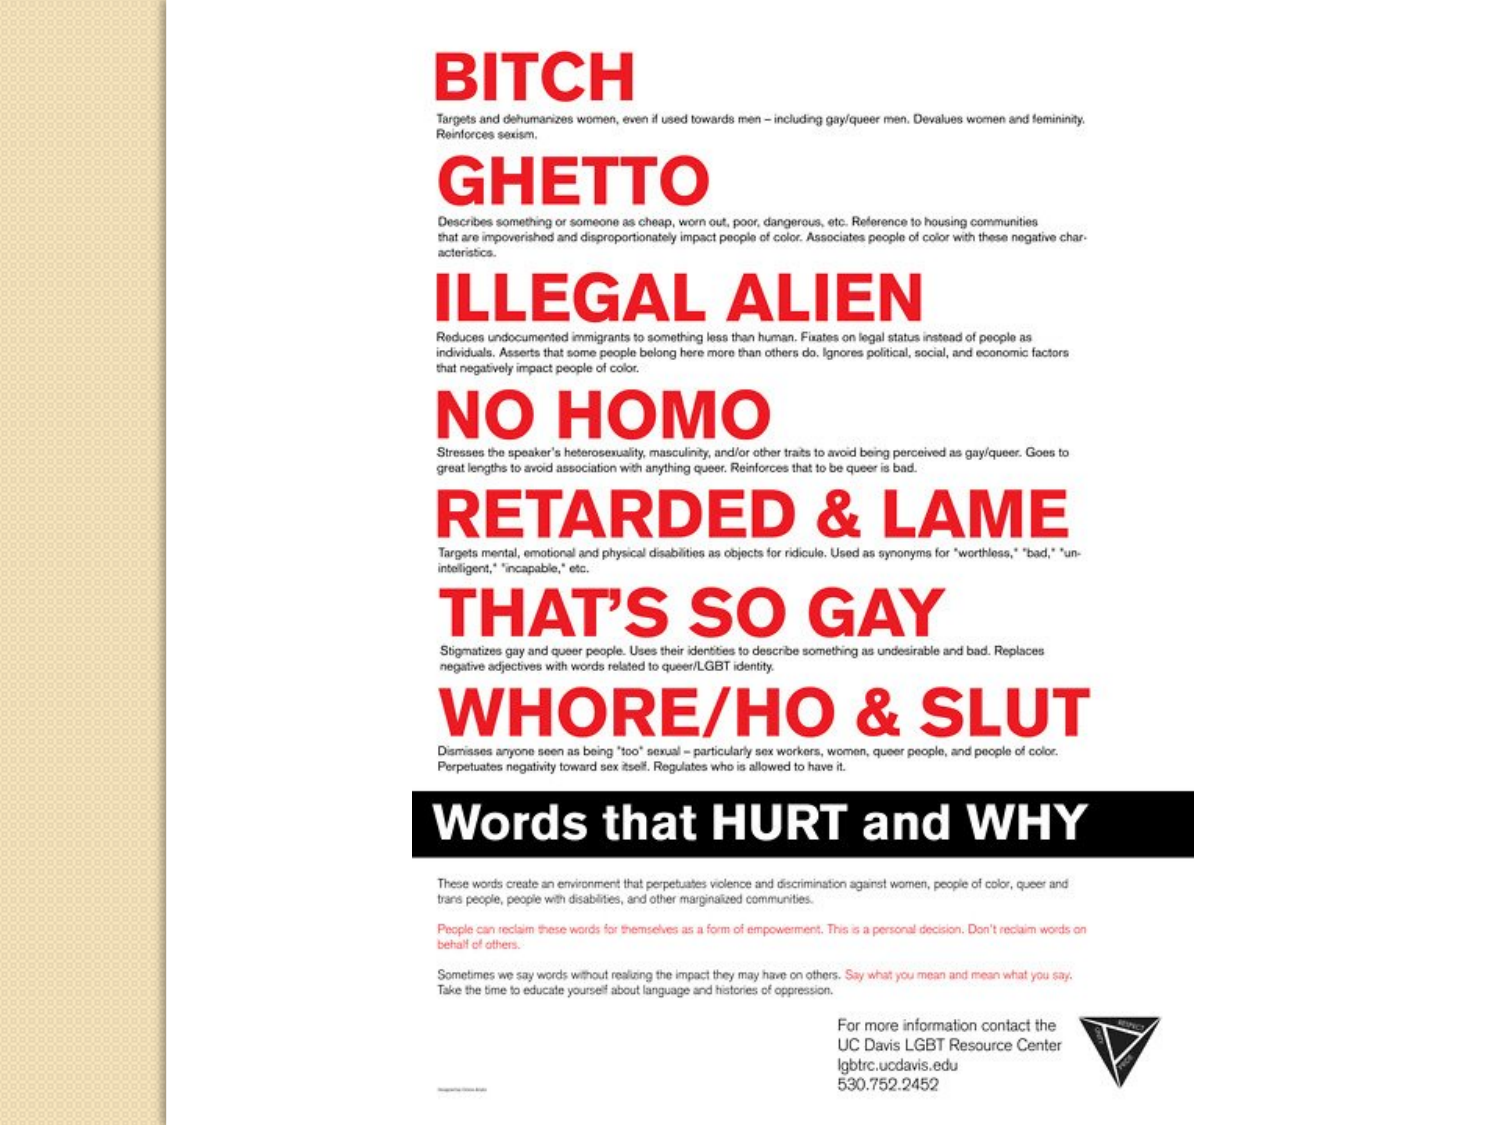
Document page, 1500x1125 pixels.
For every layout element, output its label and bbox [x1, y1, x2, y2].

picture [412, 23, 1194, 1119]
